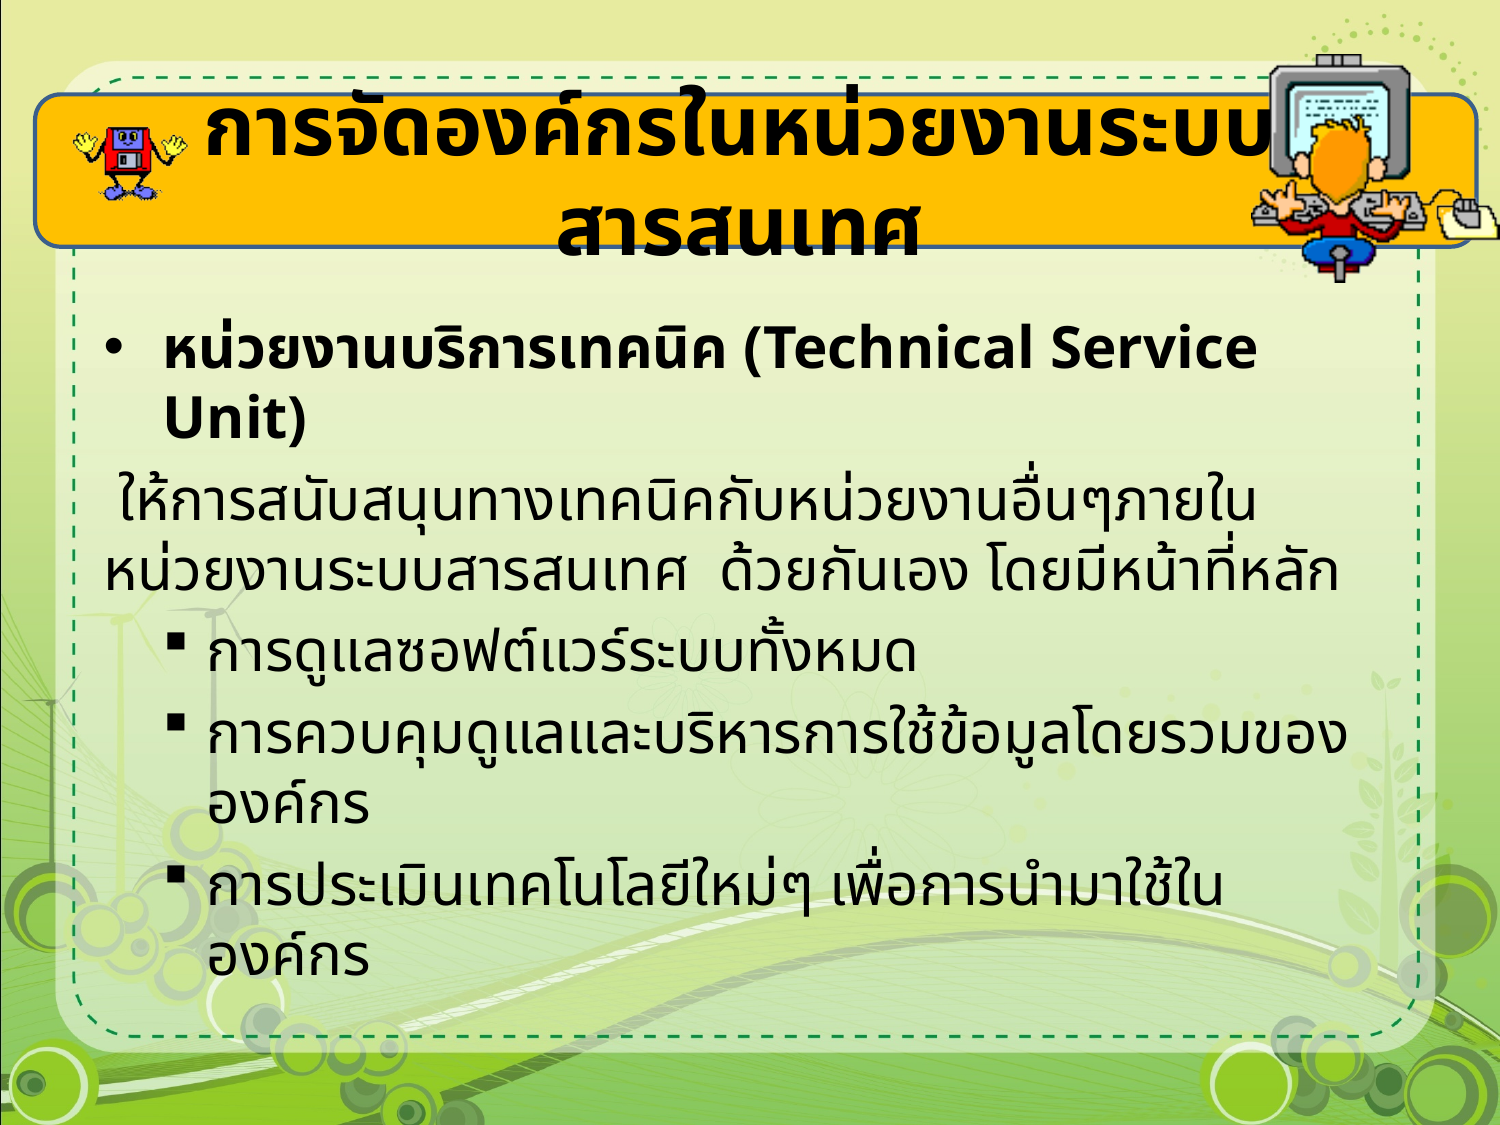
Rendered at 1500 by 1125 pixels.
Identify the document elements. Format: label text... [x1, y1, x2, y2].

title การจัดองค์กรในหน่วยงานระบบสารสนเทศ [64, 77, 1246, 266]
picture [0, 0, 1500, 1125]
text_box [32, 92, 64, 249]
list หน่วยงานบริการเทคนิค (Technical Service Unit) ให้การสนับสนุนทางเทคนิคกับหน่วยงานอื่นๆภายในหน่วยงานระบบสารสนเทศ ด้วยกันเอง โดยมีหน้าที่หลัก การดูแลซอฟต์แวร์ระบบทั้งหมด การควบคุมดูแลและบริหารการใช้ข้อมูลโดยรวมขององค์กร การประเมินเทคโนโลยีใหม่ๆ เพื่อการนำมาใช้ในองค์กร [88, 302, 1392, 1046]
